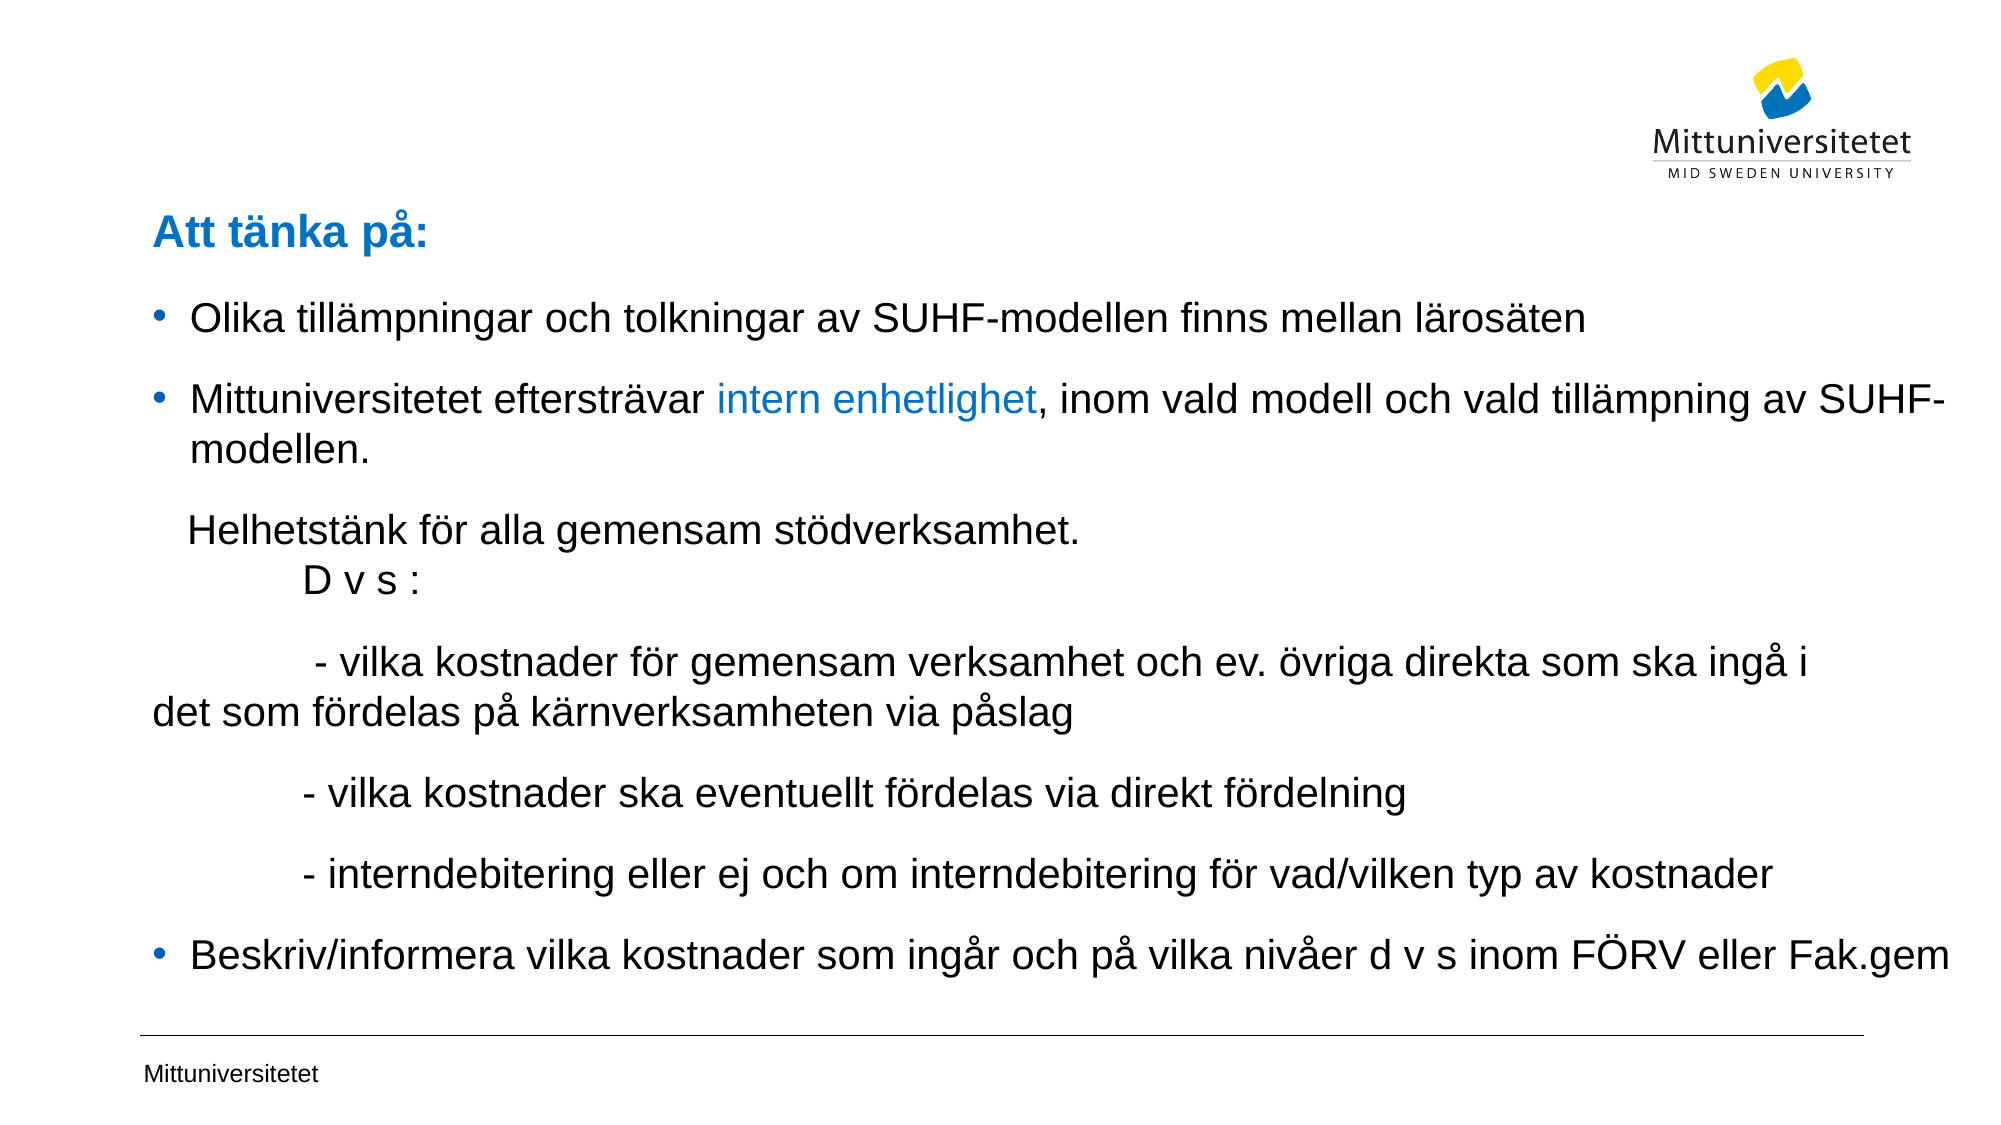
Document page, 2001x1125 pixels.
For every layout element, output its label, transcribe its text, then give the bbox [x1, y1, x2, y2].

list Olika tillämpningar och tolkningar av SUHF-modellen finns mellan lärosäten Mittuniversitetet eftersträvar intern enhetlighet, inom vald modell och vald tillämpning av SUHF-modellen. Helhetstänk för alla gemensam stödverksamhet. D v s : - vilka kostnader för gemensam verksamhet och ev. övriga direkta som ska ingå i det som fördelas på kärnverksamheten via påslag - vilka kostnader ska eventuellt fördelas via direkt fördelning - interndebitering eller ej och om interndebitering för vad/vilken typ av kostnader Beskriv/informera vilka kostnader som ingår och på vilka nivåer d v s inom FÖRV eller Fak.gem [137, 283, 1986, 951]
picture [1653, 58, 1911, 178]
title Att tänka på: [137, 174, 1869, 282]
